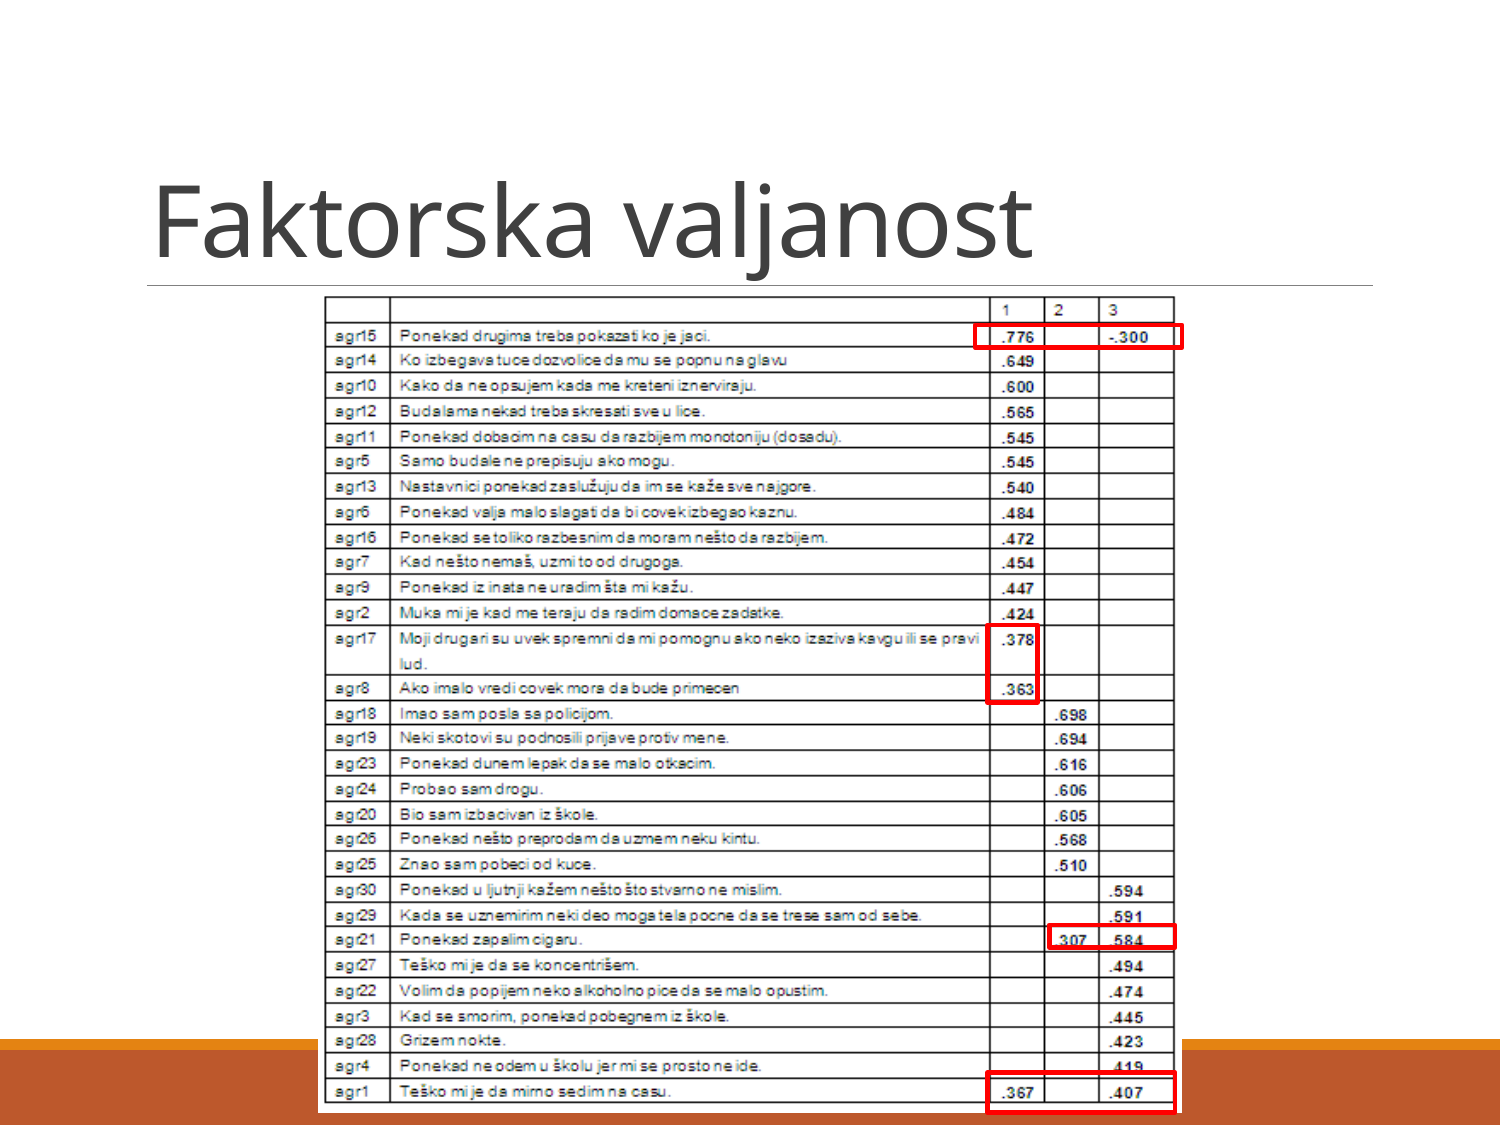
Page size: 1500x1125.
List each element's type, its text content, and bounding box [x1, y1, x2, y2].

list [317, 294, 1183, 1113]
title Faktorska valjanost [135, 47, 1373, 285]
